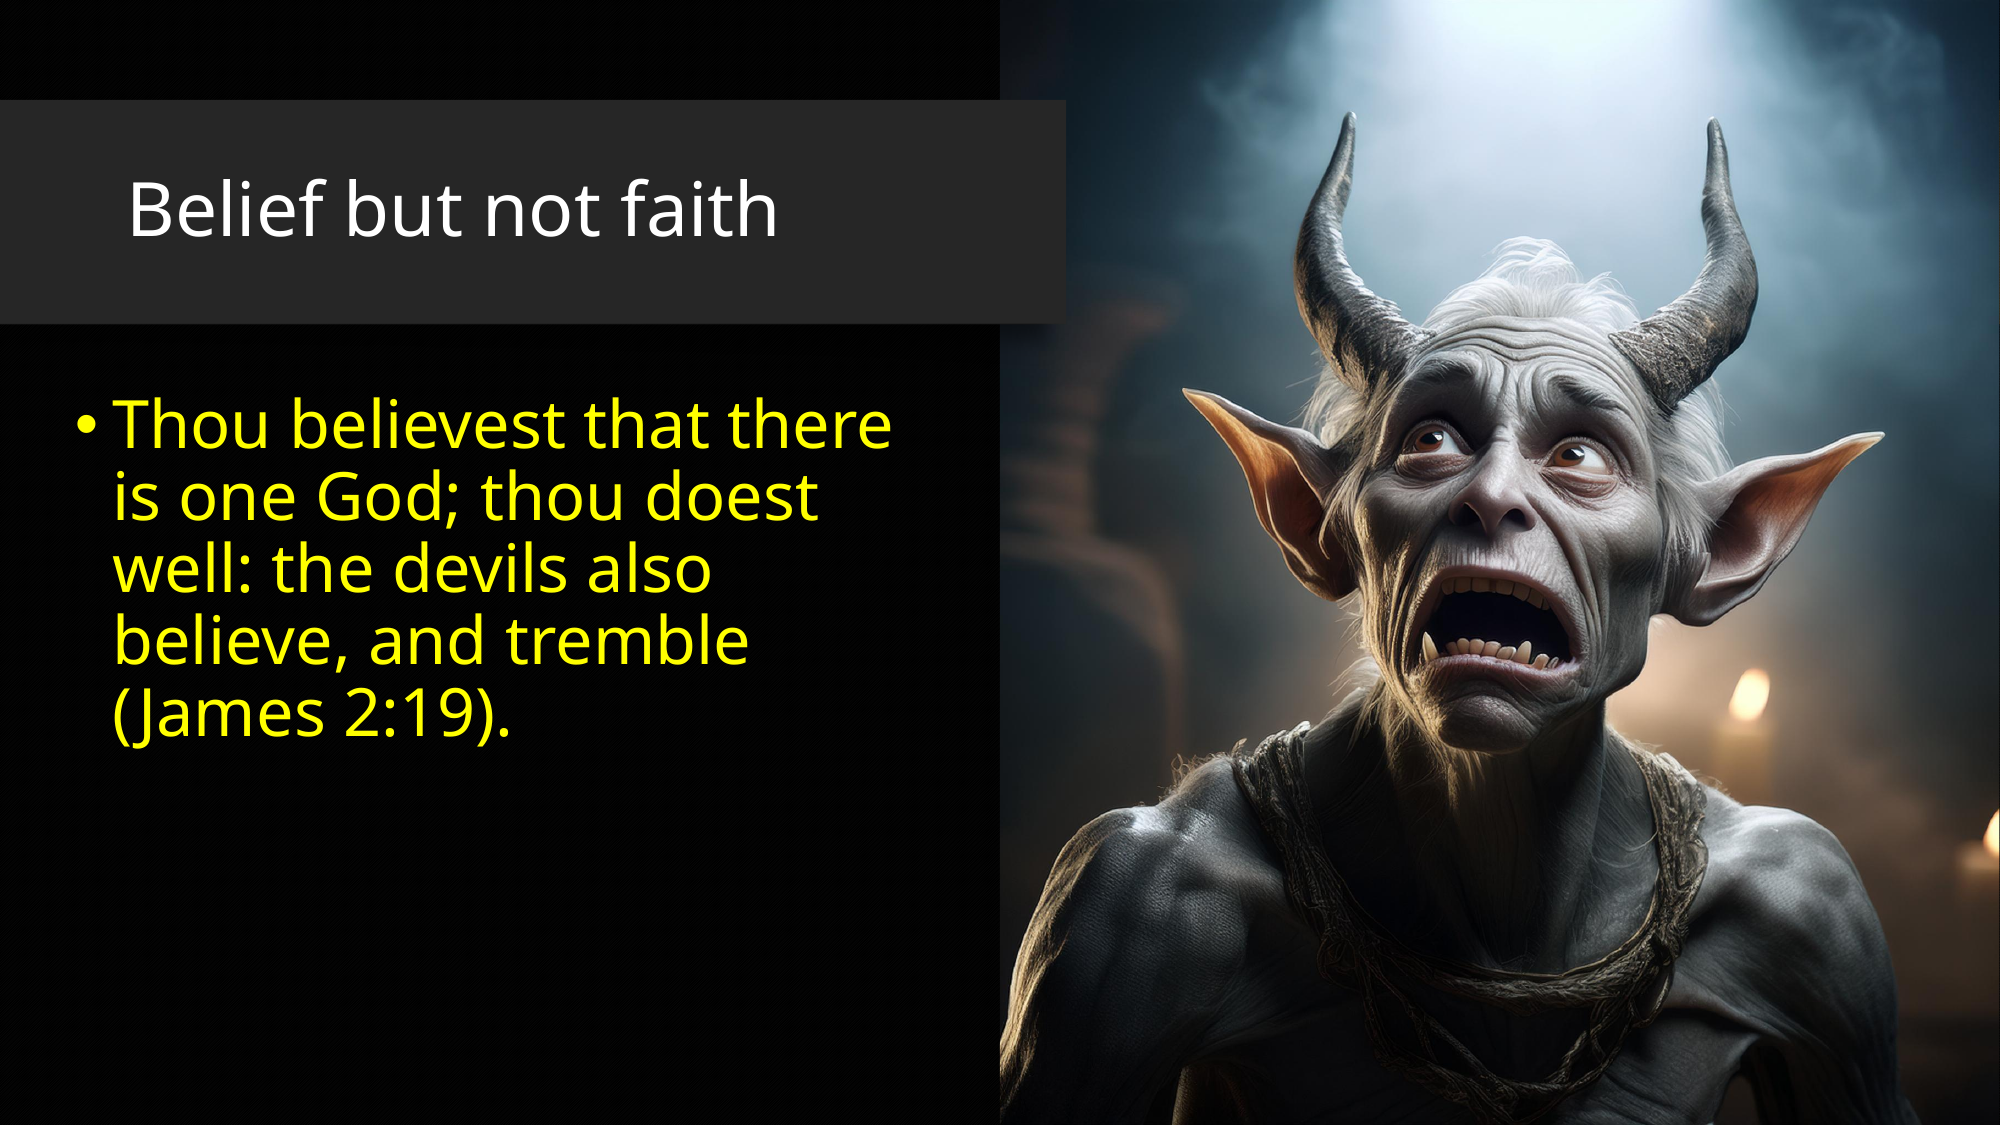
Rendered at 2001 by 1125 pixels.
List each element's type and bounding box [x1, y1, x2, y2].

picture [0, 0, 2000, 1125]
text_box [0, 0, 996, 322]
text_box [0, 375, 993, 1125]
